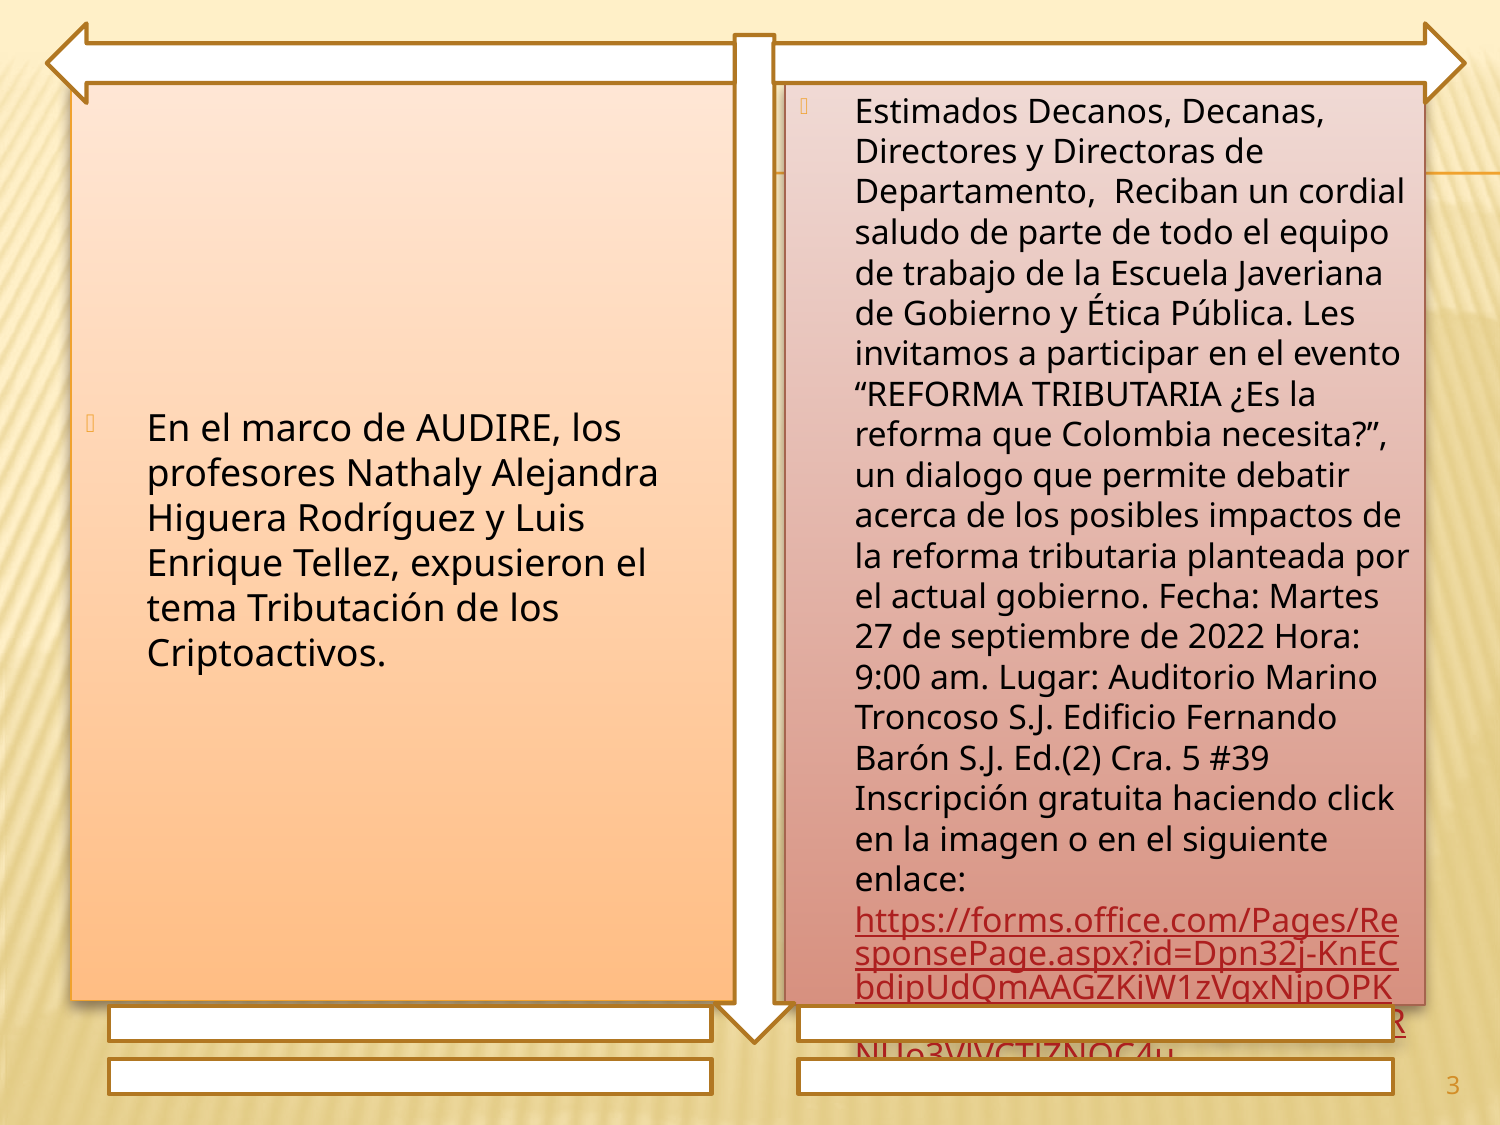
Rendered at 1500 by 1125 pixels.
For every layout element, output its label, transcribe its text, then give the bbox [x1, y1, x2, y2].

text_box [44, 21, 737, 105]
text_box [796, 1057, 1395, 1096]
list En el marco de AUDIRE, los profesores Nathaly Alejandra Higuera Rodríguez y Luis Enrique Tellez, expusieron el tema Tributación de los Criptoactivos. [70, 86, 732, 1001]
text_box [107, 1057, 714, 1096]
list Estimados Decanos, Decanas, Directores y Directoras de Departamento, Reciban un cordial saludo de parte de todo el equipo de trabajo de la Escuela Javeriana de Gobierno y Ética Pública. Les invitamos a participar en el evento “REFORMA TRIBUTARIA ¿Es la reforma que Colombia necesita?”, un dialogo que permite debatir acerca de los posibles impactos de la reforma tributaria planteada por el actual gobierno. Fecha: Martes 27 de septiembre de 2022 Hora: 9:00 am. Lugar: Auditorio Marino Troncoso S.J. Edificio Fernando Barón S.J. Ed.(2) Cra. 5 #39 Inscripción gratuita haciendo click en la imagen o en el siguiente enlace: https://forms.office.com/Pages/ResponsePage.aspx?id=Dpn32j-KnECbdipUdQmAAGZKiW1zVqxNjpOPK2sO1f5UQjRBQTNZWTg3M1I3UUlRNUo3VlVCTlZNOC4u [784, 86, 1426, 1006]
slide_number 3 [1350, 1062, 1475, 1103]
text_box [771, 21, 1467, 105]
text_box [712, 32, 797, 1046]
text_box [796, 1004, 1395, 1043]
text_box [107, 1004, 714, 1043]
